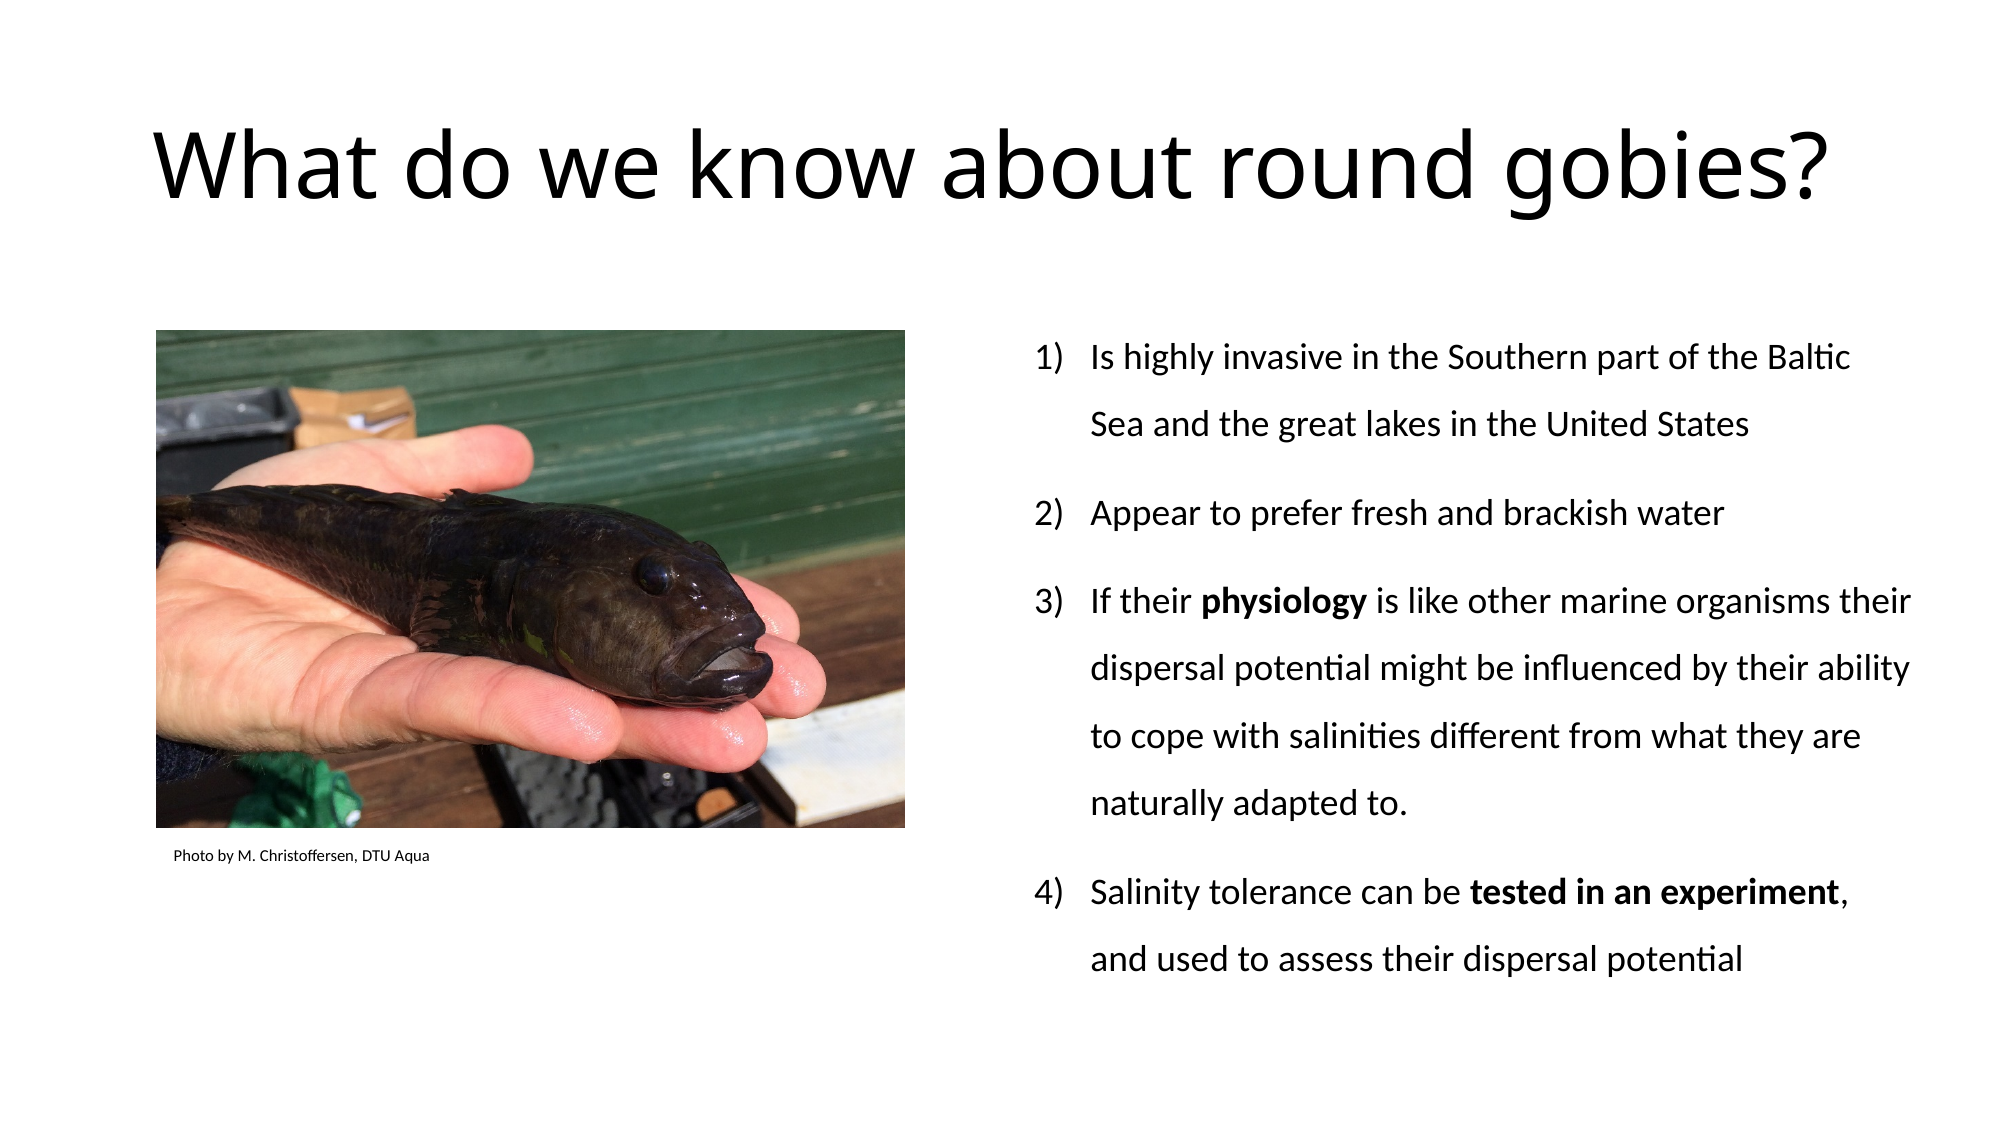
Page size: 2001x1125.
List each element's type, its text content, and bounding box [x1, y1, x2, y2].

list Is highly invasive in the Southern part of the Baltic Sea and the great lakes in the United States Appear to prefer fresh and brackish water If their physiology is like other marine organisms their dispersal potential might be influenced by their ability to cope with salinities different from what they are naturally adapted to. Salinity tolerance can be tested in an experiment, and used to assess their dispersal potential [1019, 301, 1930, 1016]
title What do we know about round gobies? [137, 59, 1863, 278]
picture [156, 330, 905, 828]
text_box Photo by M. Christoffersen, DTU Aqua [158, 828, 450, 872]
